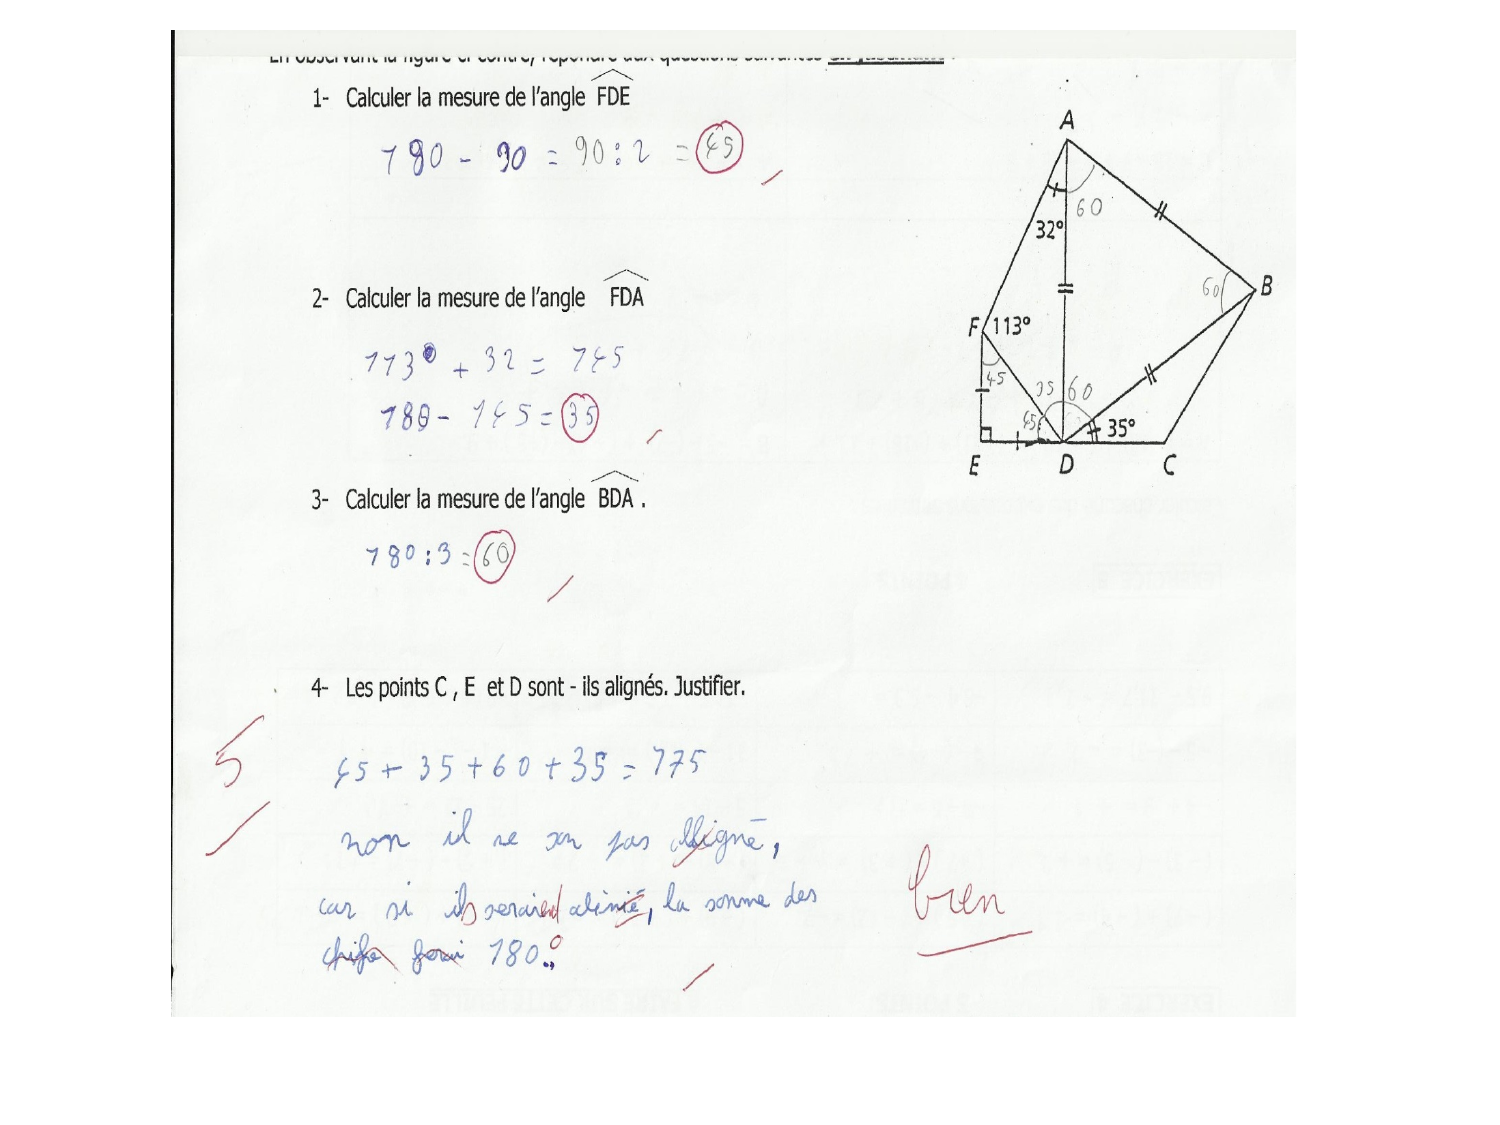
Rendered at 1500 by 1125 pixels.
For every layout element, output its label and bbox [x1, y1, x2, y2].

picture [170, 30, 1297, 1018]
